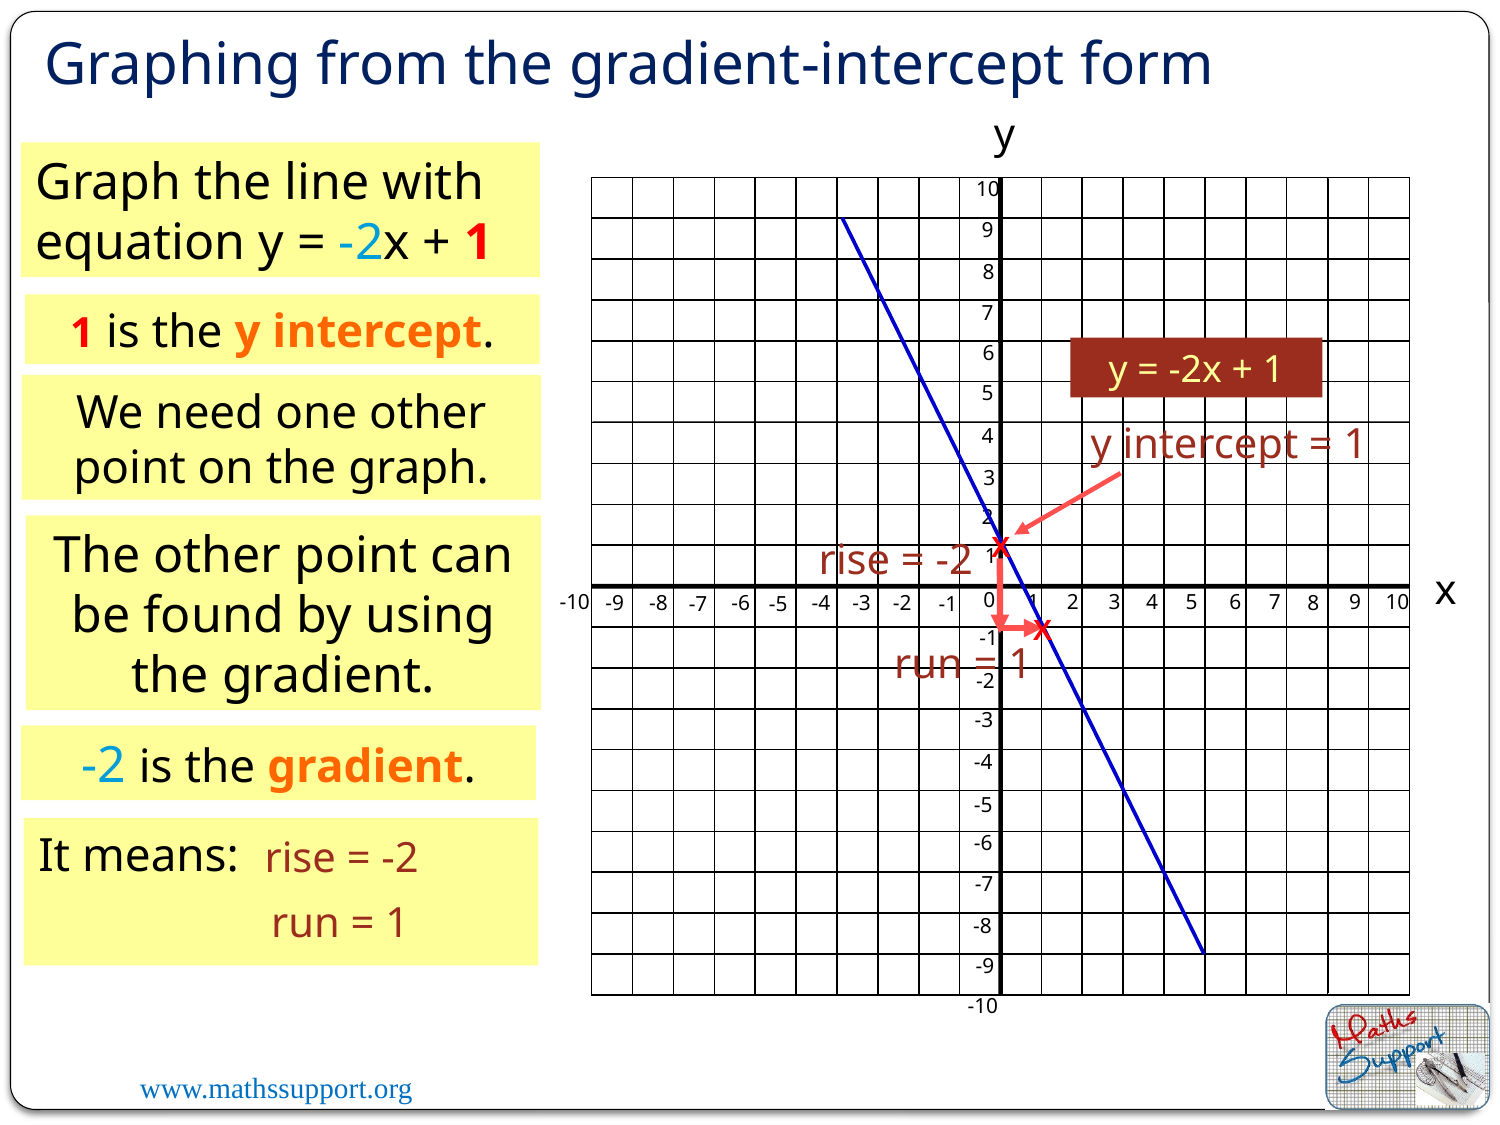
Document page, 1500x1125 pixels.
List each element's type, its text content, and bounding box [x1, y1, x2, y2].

text_box Graphing from the gradient-intercept form [29, 19, 1377, 104]
text_box 1 is the y intercept. [24, 294, 538, 365]
text_box -2 is the gradient. [21, 725, 536, 801]
text_box The other point can be found by using the gradient. [25, 515, 538, 711]
text_box run = 1 [256, 888, 447, 954]
text_box It means: [23, 817, 538, 966]
picture [1325, 1003, 1490, 1110]
text_box We need one other point on the graph. [21, 374, 538, 500]
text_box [544, 98, 1474, 1026]
text_box Graph the line with equation y = -2x + 1 [20, 142, 538, 278]
text_box [130, 1074, 414, 1109]
text_box rise = -2 [249, 823, 453, 889]
text_box [1324, 1004, 1488, 1106]
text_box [1013, 409, 1433, 535]
